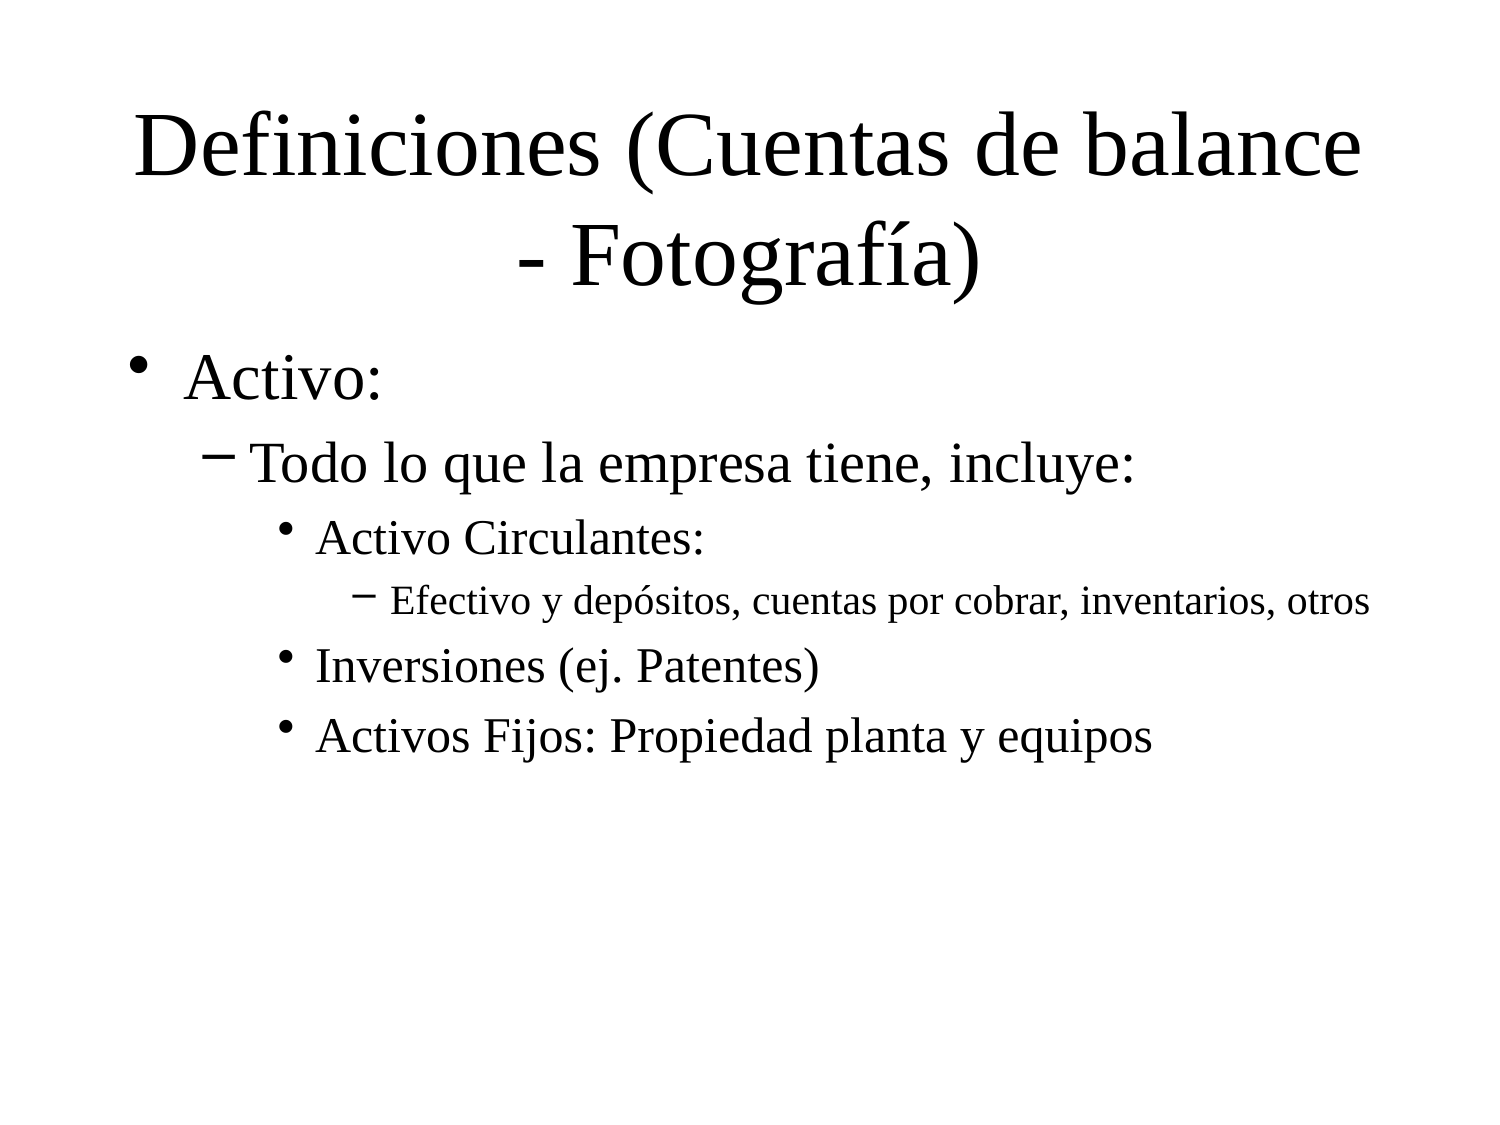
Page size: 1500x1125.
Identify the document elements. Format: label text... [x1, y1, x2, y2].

title Definiciones (Cuentas de balance - Fotografía) [112, 99, 1388, 288]
list Activo: Todo lo que la empresa tiene, incluye: Activo Circulantes: Efectivo y depósitos, cuentas por cobrar, inventarios, otros Inversiones (ej. Patentes) Activos Fijos: Propiedad planta y equipos [112, 324, 1388, 1000]
